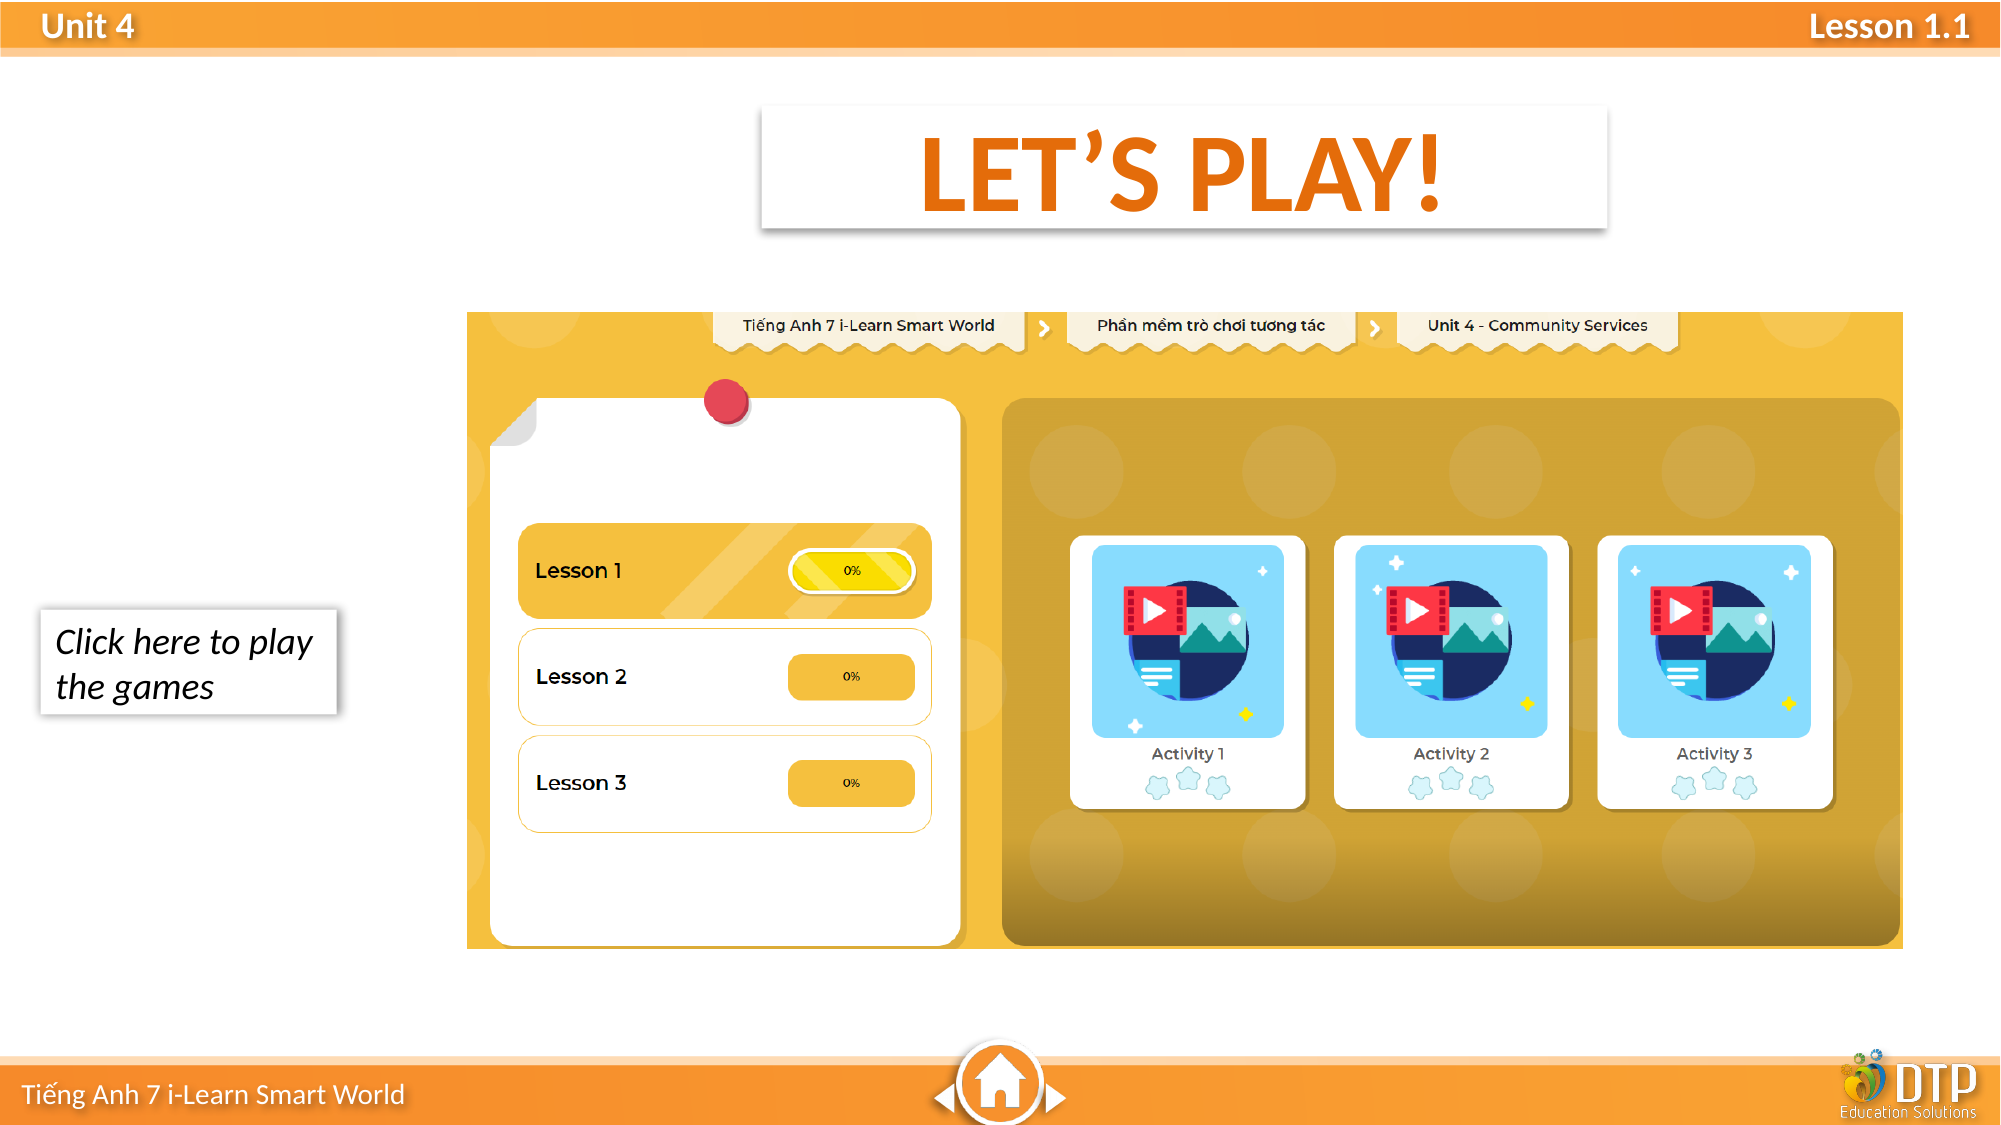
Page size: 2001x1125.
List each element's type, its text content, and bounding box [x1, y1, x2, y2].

text_box Click here to play the games [40, 609, 337, 715]
picture [0, 2, 2001, 1125]
text_box LET’S PLAY! [761, 105, 1608, 229]
